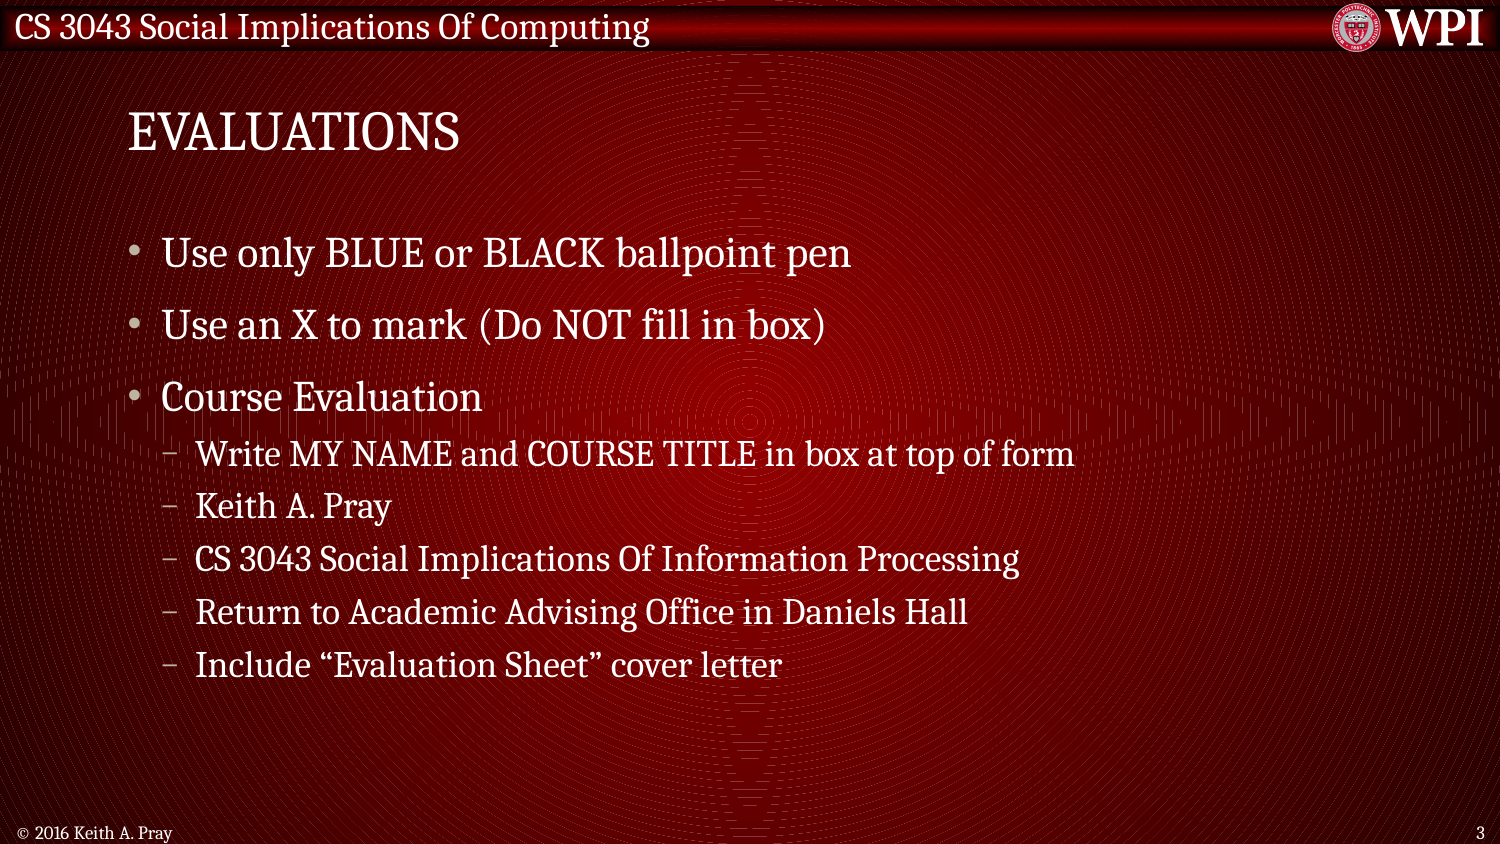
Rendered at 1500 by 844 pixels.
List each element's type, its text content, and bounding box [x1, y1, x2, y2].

picture [1332, 3, 1483, 52]
list Use only BLUE or BLACK ballpoint pen Use an X to mark (Do NOT fill in box) Course Evaluation Write MY NAME and COURSE TITLE in box at top of form Keith A. Pray CS 3043 Social Implications Of Information Processing Return to Academic Advising Office in Daniels Hall Include “Evaluation Sheet” cover letter [112, 221, 1388, 772]
title Evaluations [112, 59, 1388, 210]
slide_number 3 [1397, 819, 1500, 844]
footer © 2016 Keith A. Pray [0, 819, 913, 844]
